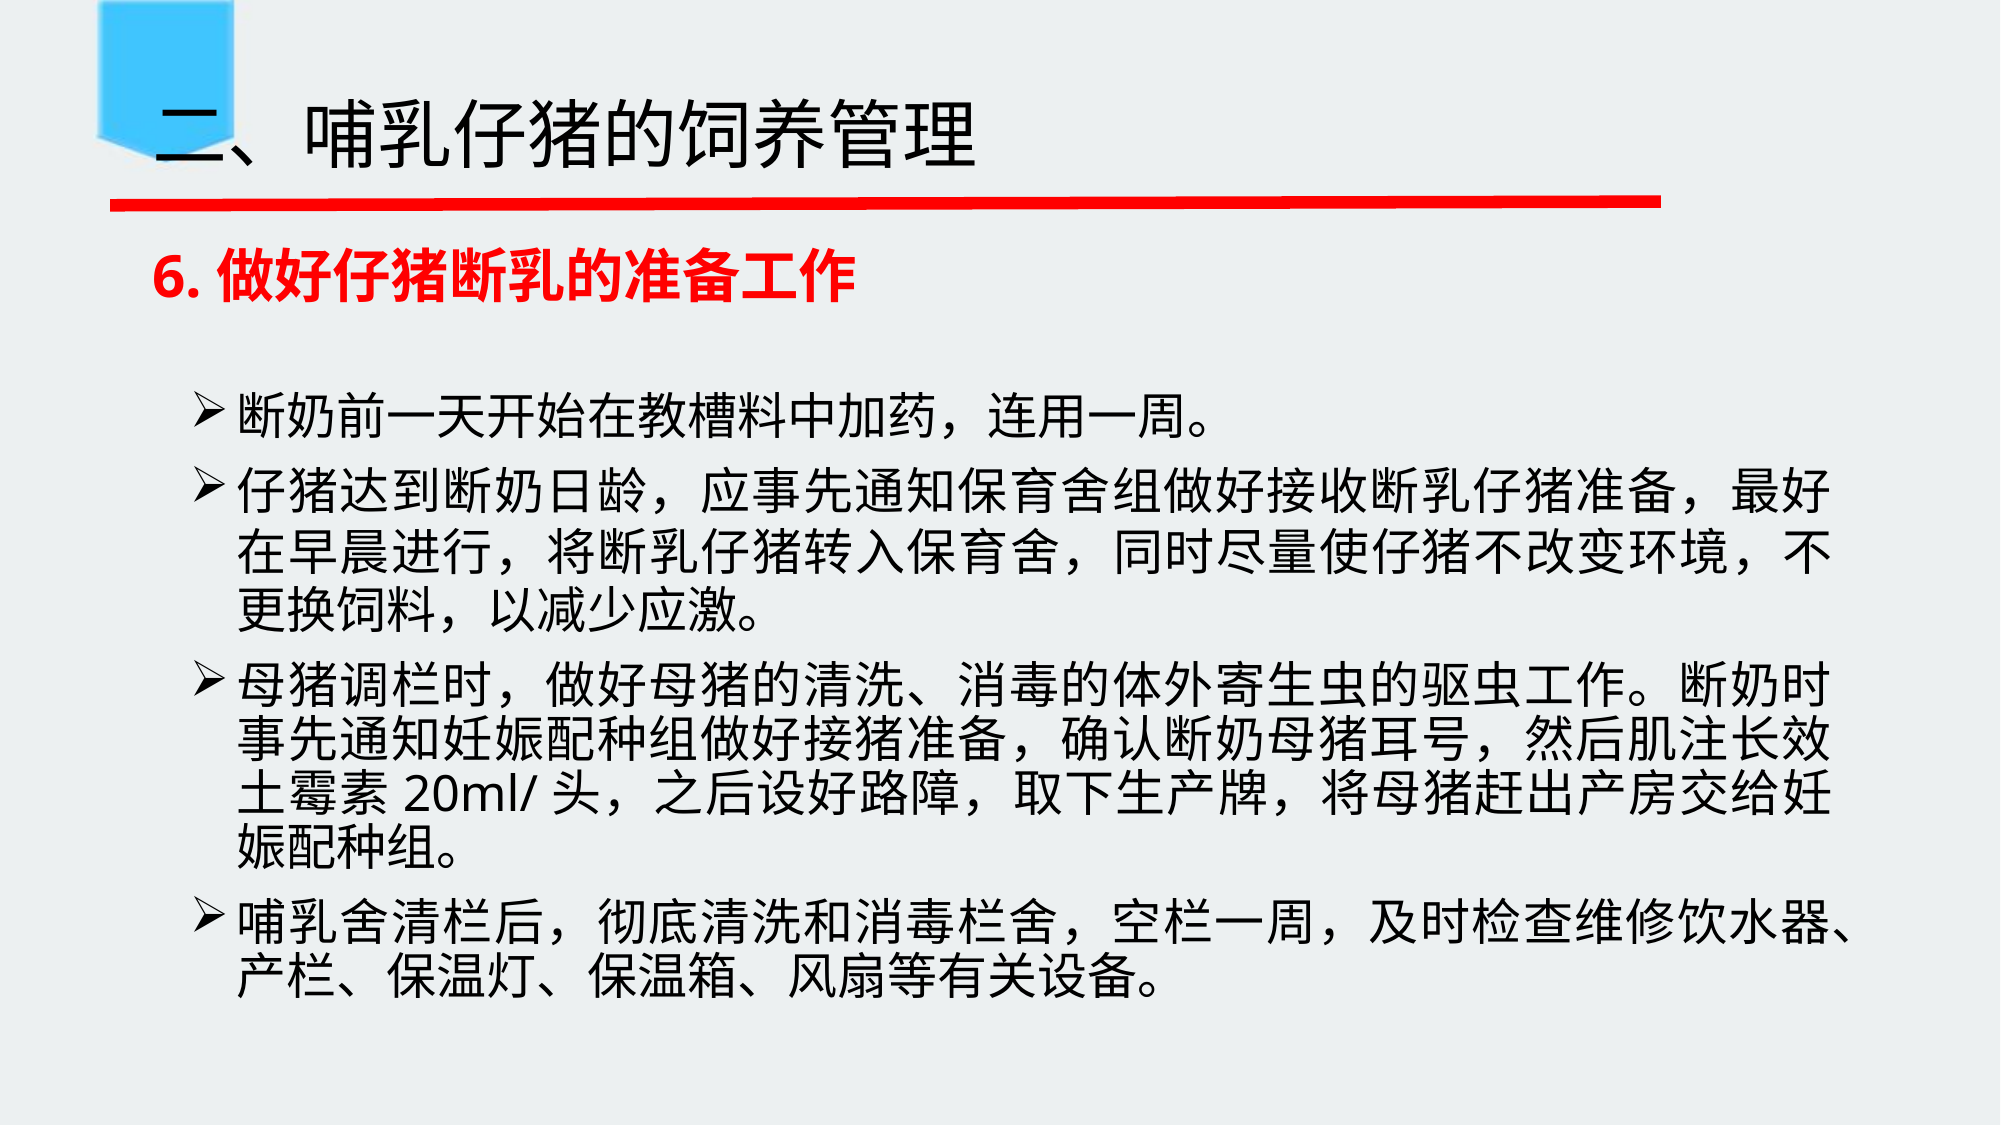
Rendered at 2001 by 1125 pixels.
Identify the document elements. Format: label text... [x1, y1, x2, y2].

picture [0, 0, 2001, 1125]
text_box 二、哺乳仔猪的饲养管理 [137, 29, 1863, 248]
list 6.做好仔猪断乳的准备工作 断奶前一天开始在教槽料中加药，连用一周。 仔猪达到断奶日龄，应事先通知保育舍组做好接收断乳仔猪准备，最好在早晨进行，将断乳仔猪转入保育舍，同时尽量使仔猪不改变环境，不更换饲料，以减少应激。 母猪调栏时，做好母猪的清洗、消毒的体外寄生虫的驱虫工作。断奶时事先通知妊娠配种组做好接猪准备，确认断奶母猪耳号，然后肌注长效土霉素20ml/头，之后设好路障，取下生产牌，将母猪赶出产房交给妊娠配种组。 哺乳舍清栏后，彻底清洗和消毒栏舍，空栏一周，及时检查维修饮水器、产栏、保温灯、保温箱、风扇等有关设备。 [137, 105, 1849, 908]
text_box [110, 201, 1662, 206]
